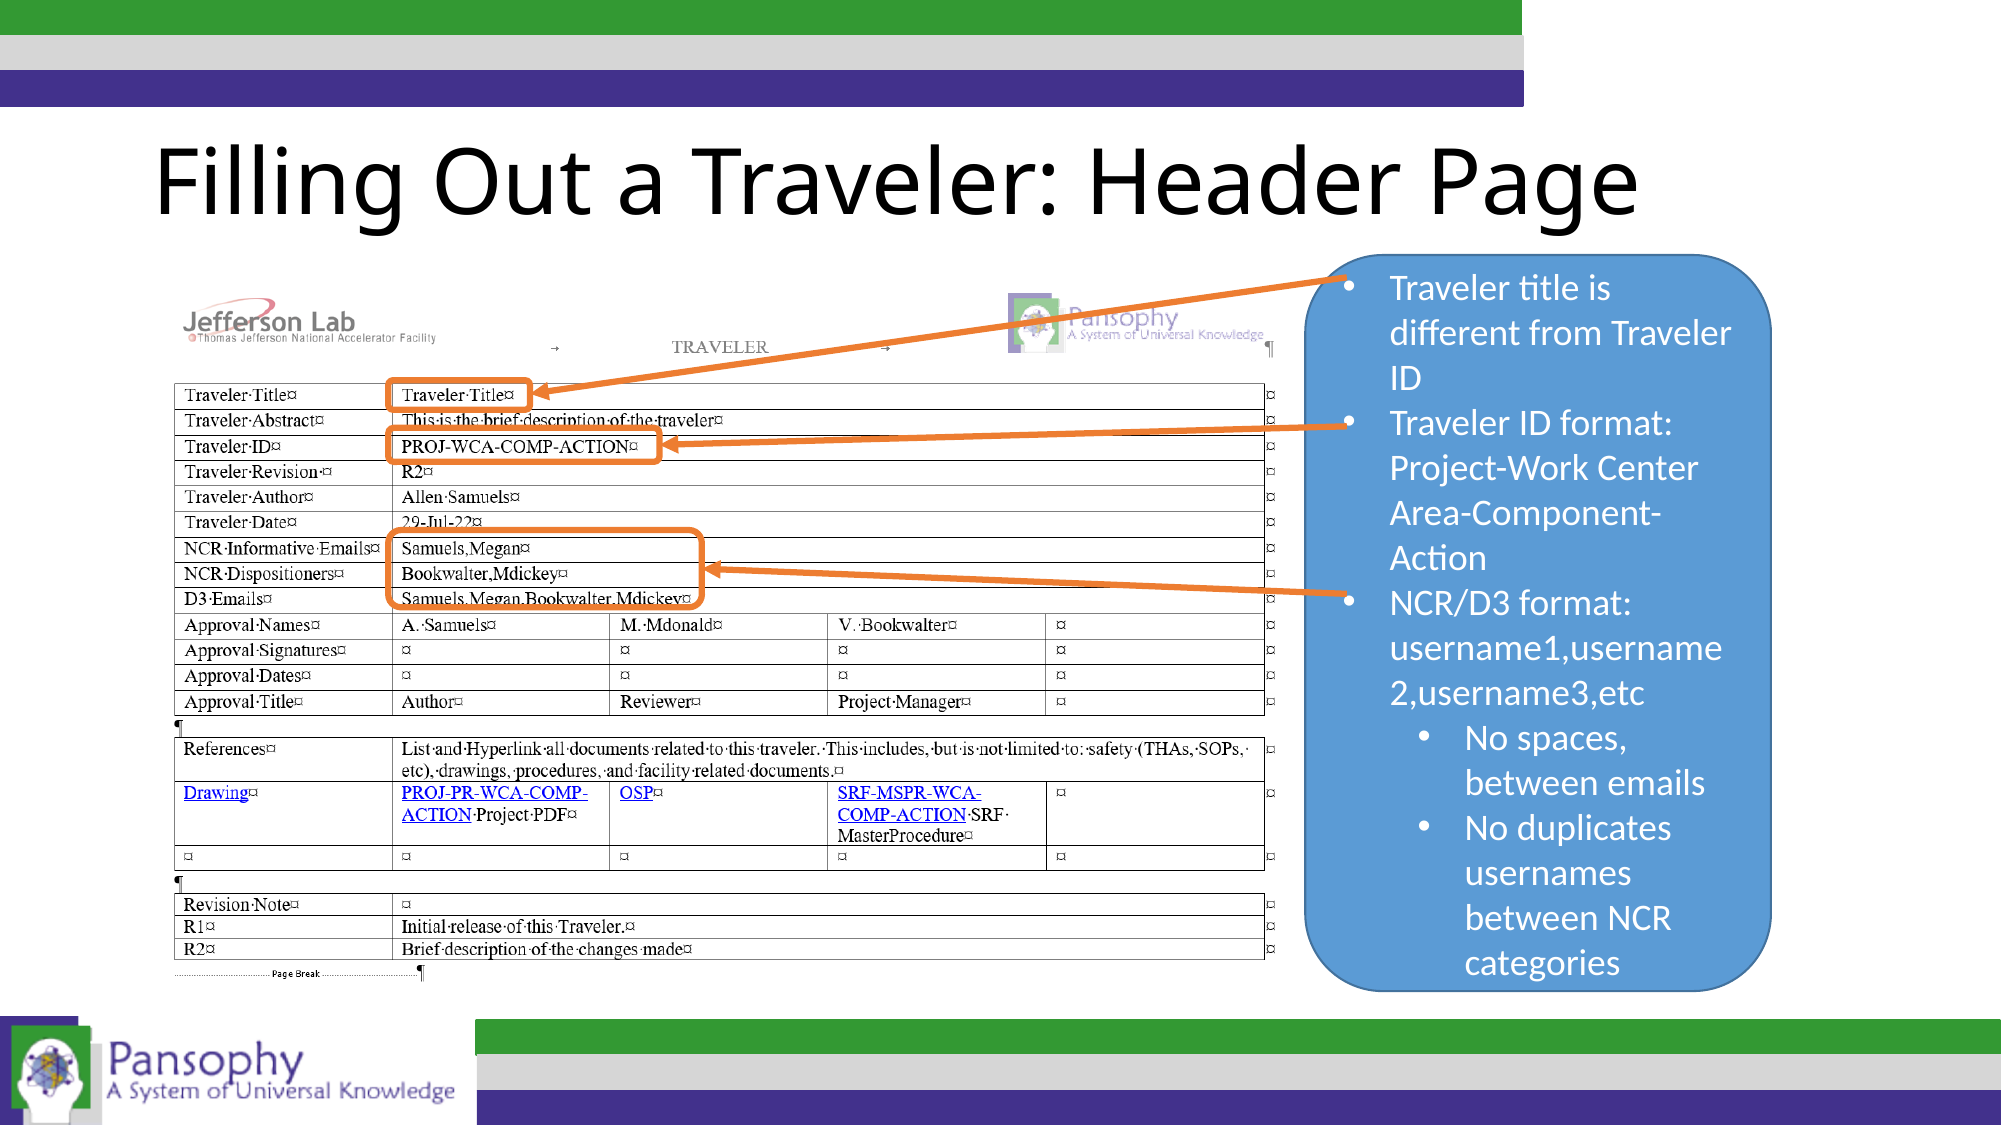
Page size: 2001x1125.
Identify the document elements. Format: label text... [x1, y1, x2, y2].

text_box Traveler title is different from Traveler ID Traveler ID format: Project-Work Center Area-Component-Action NCR/D3 format: username1,username2,username3,etc No spaces, between emails No duplicates usernames between NCR categories [1306, 253, 1772, 993]
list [137, 277, 1306, 992]
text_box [659, 426, 1347, 445]
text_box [529, 277, 1347, 394]
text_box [701, 568, 1347, 594]
title Filling Out a Traveler: Header Page [137, 128, 1863, 278]
picture [0, 1016, 459, 1125]
